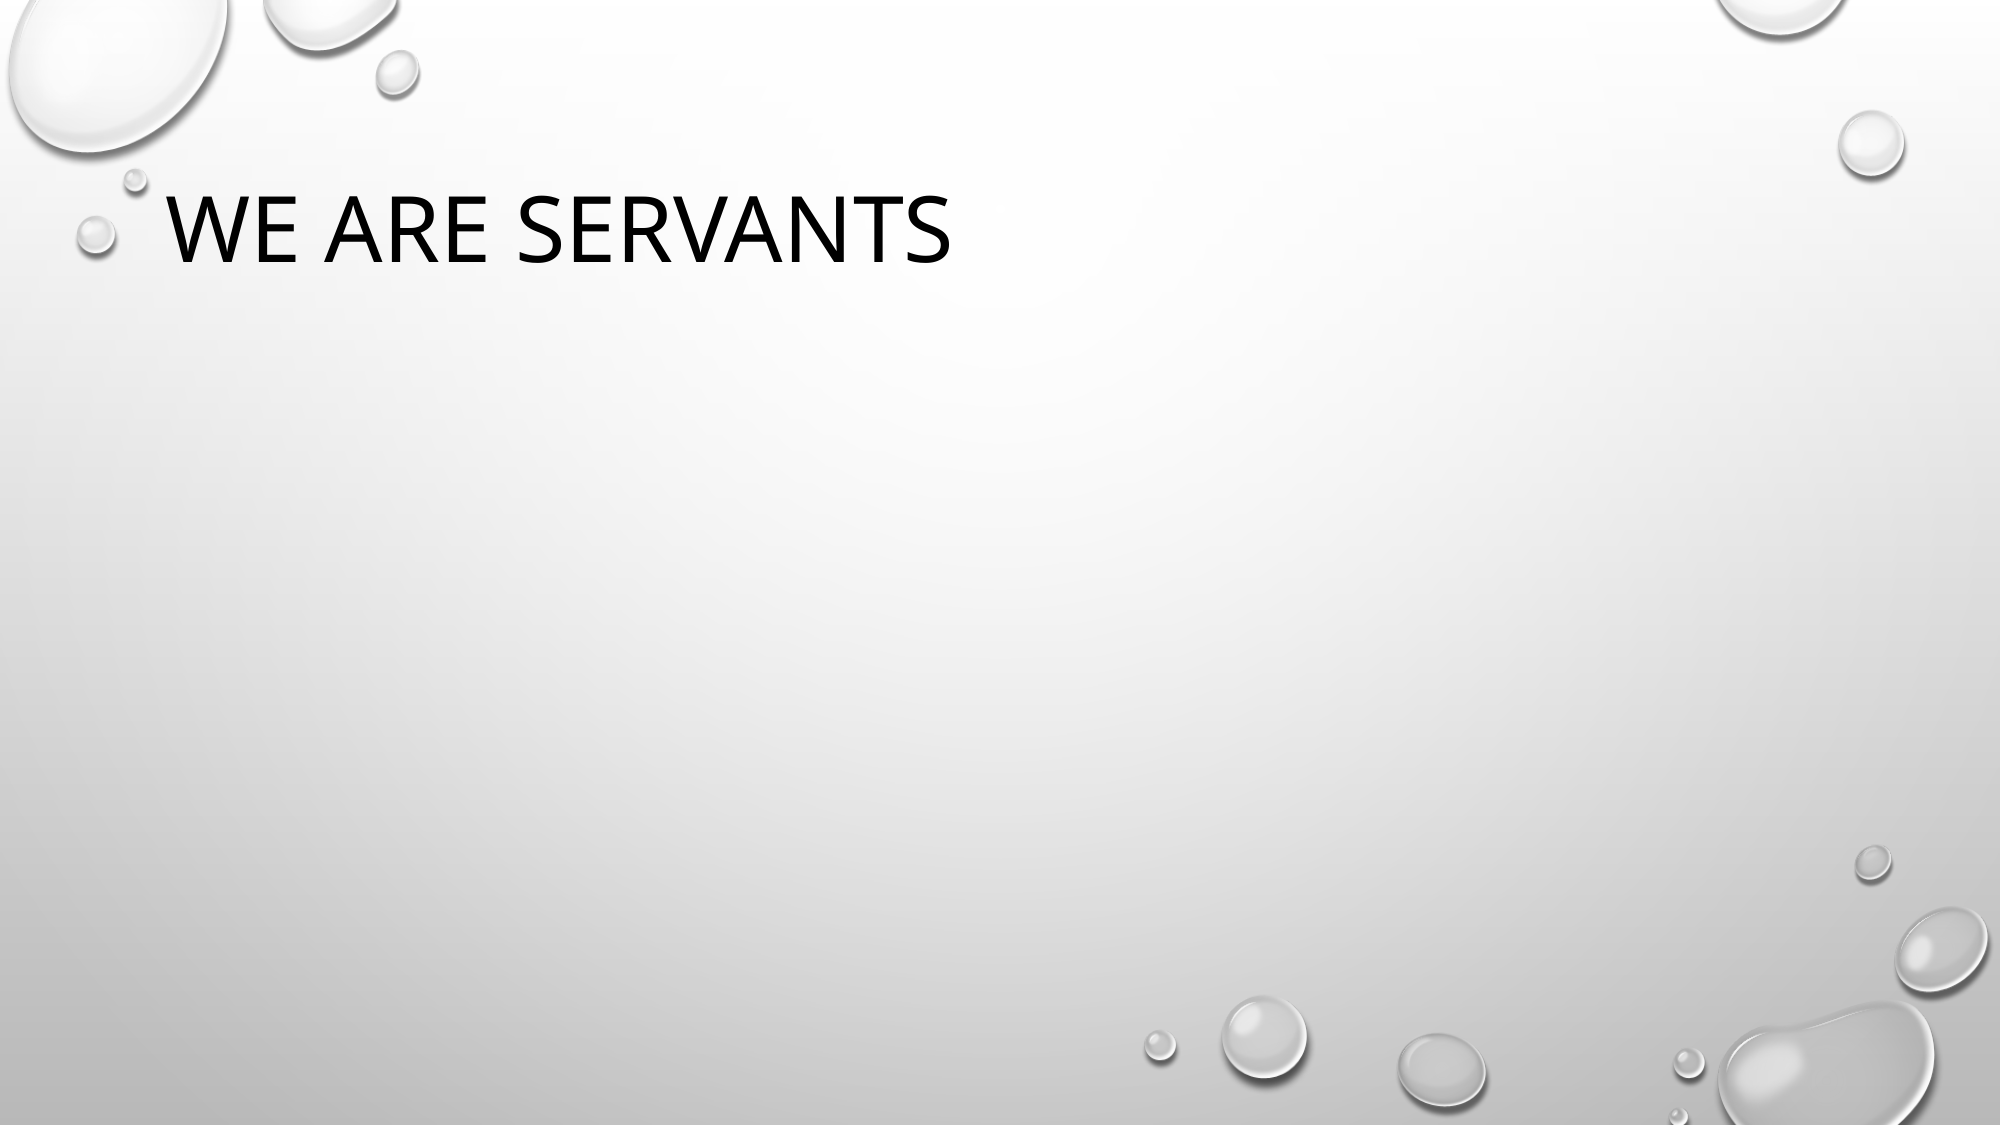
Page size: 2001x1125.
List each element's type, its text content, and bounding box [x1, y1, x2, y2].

title We are servants [150, 101, 1850, 364]
picture [0, 0, 2000, 1125]
